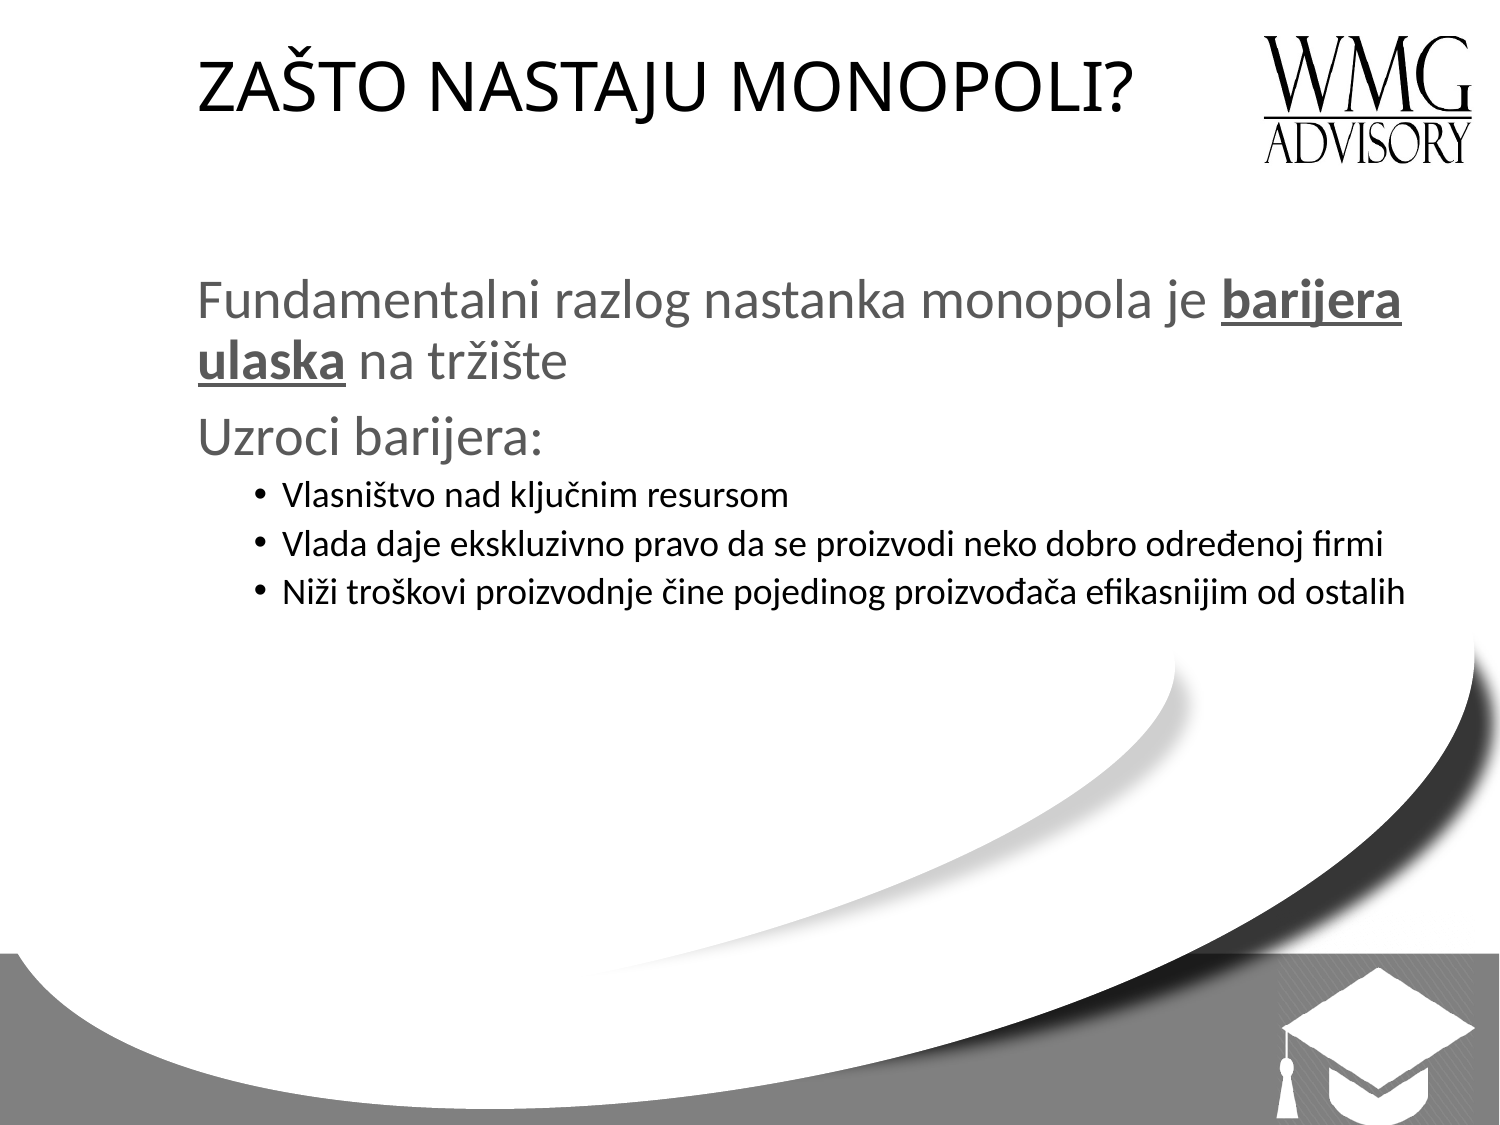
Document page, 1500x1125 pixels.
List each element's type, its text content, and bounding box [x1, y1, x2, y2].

list Fundamentalni razlog nastanka monopola je barijera ulaska na tržište Uzroci barijera: Vlasništvo nad ključnim resursom Vlada daje ekskluzivno pravo da se proizvodi neko dobro određenoj firmi Niži troškovi proizvodnje čine pojedinog proizvođača efikasnijim od ostalih [183, 262, 1425, 1005]
picture [1260, 36, 1475, 166]
title ZAŠTO NASTAJU MONOPOLI? [183, 45, 1425, 233]
